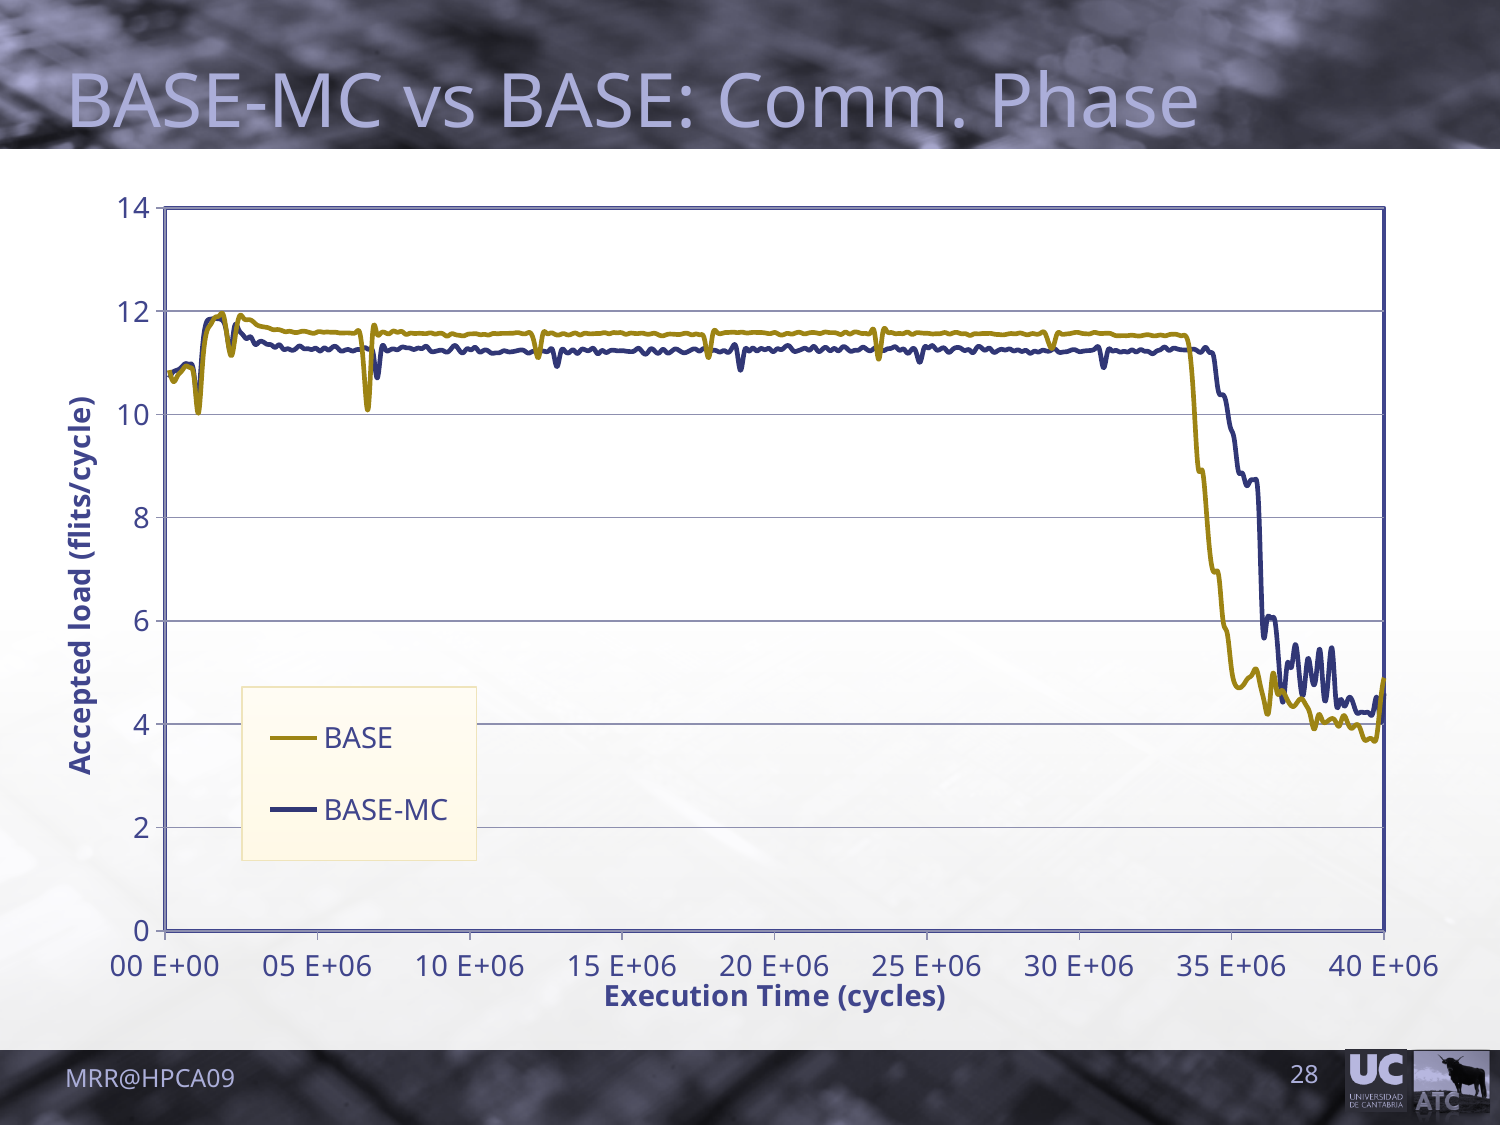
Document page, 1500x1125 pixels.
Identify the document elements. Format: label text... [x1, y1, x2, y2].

title BASE-MC vs BASE: Comm. Phase [49, 37, 1451, 151]
chart [49, 187, 1451, 1026]
footer MRR@HPCA09 [49, 1049, 988, 1101]
slide_number 28 [1074, 1049, 1335, 1101]
